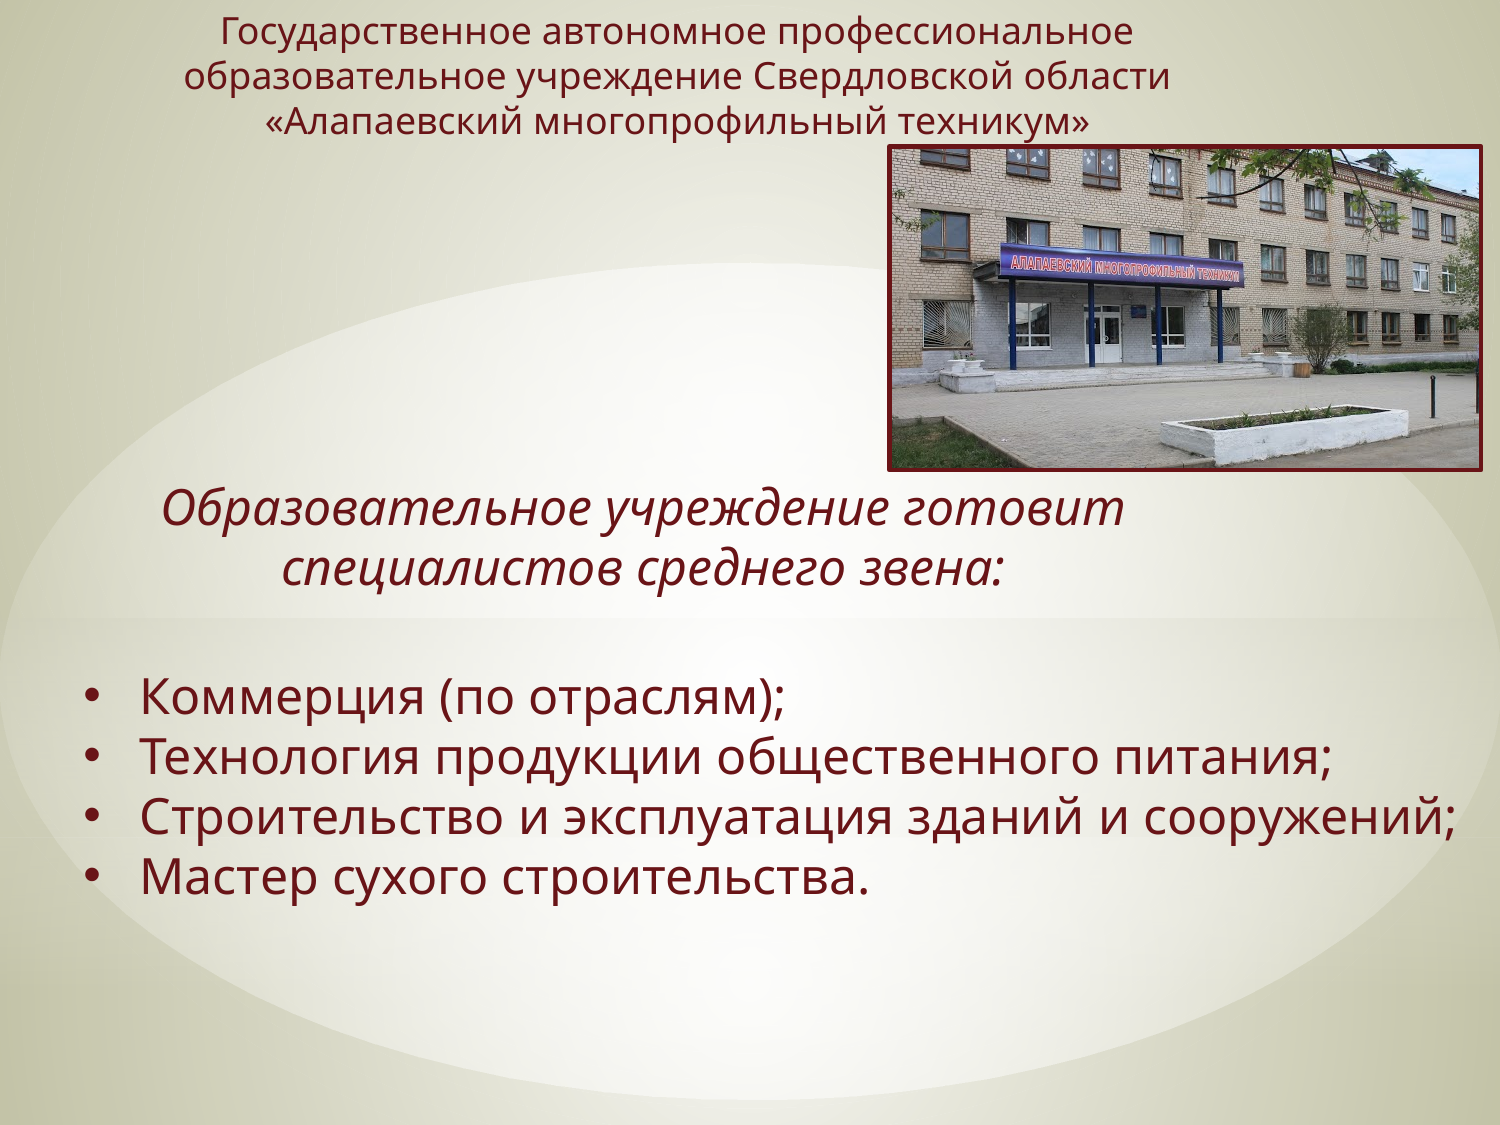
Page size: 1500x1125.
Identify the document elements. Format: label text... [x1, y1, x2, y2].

text_box Образовательное учреждение готовит специалистов среднего звена: [76, 467, 1211, 603]
picture [891, 148, 1479, 468]
text_box Коммерция (по отраслям); Технология продукции общественного питания; Строительство и эксплуатация зданий и сооружений; Мастер сухого строительства. [68, 656, 1474, 912]
text_box Государственное автономное профессиональное образовательное учреждение Свердловской области «Алапаевский многопрофильный техникум» [98, 0, 1257, 330]
